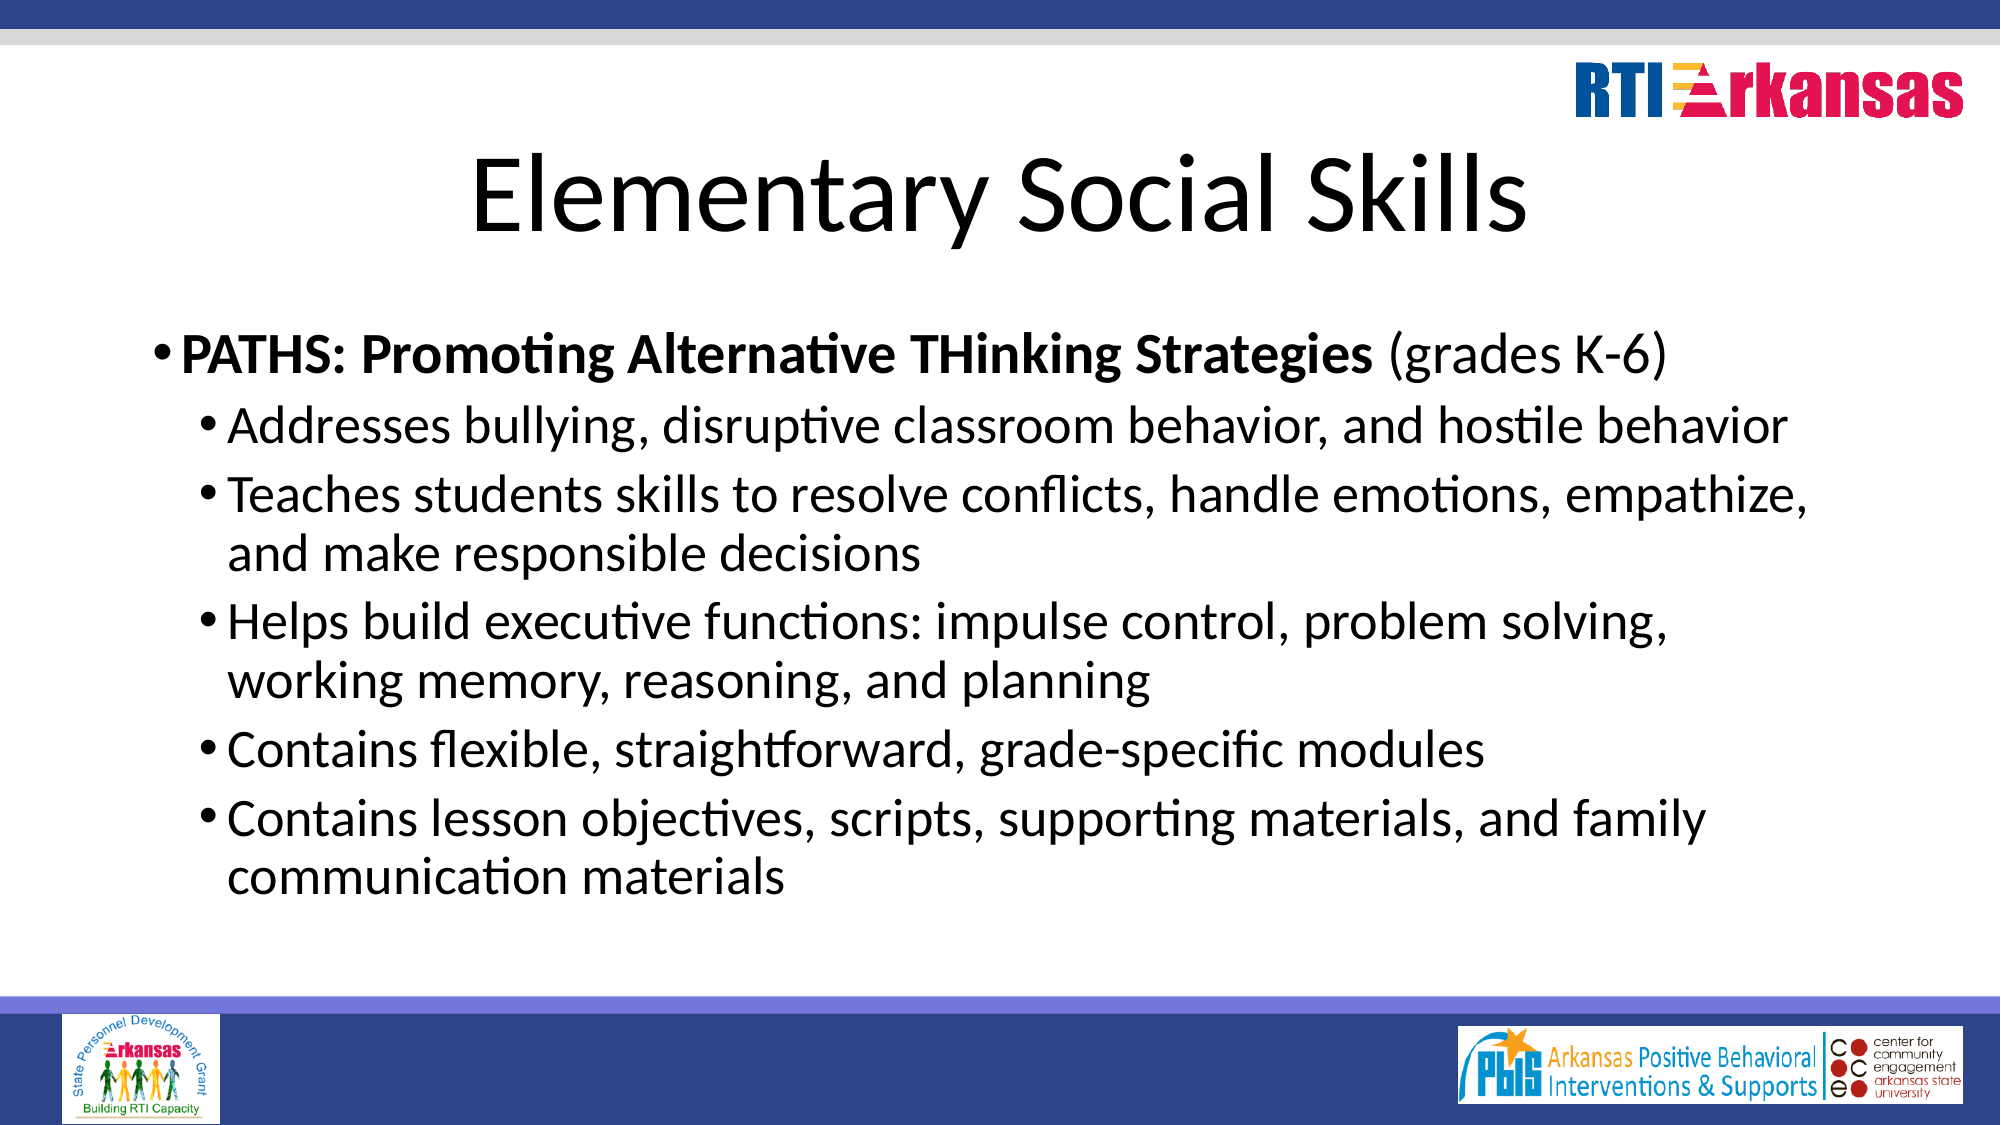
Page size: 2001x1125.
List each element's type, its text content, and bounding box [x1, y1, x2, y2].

title Elementary Social Skills [0, 104, 2000, 286]
list PATHS: Promoting Alternative THinking Strategies (grades K-6) Addresses bullying, disruptive classroom behavior, and hostile behavior Teaches students skills to resolve conflicts, handle emotions, empathize, and make responsible decisions Helps build executive functions: impulse control, problem solving, working memory, reasoning, and planning Contains flexible, straightforward, grade-specific modules Contains lesson objectives, scripts, supporting materials, and family communication materials [137, 316, 1863, 969]
picture [1458, 1025, 1964, 1104]
picture [62, 1013, 220, 1124]
picture [1573, 55, 1964, 104]
